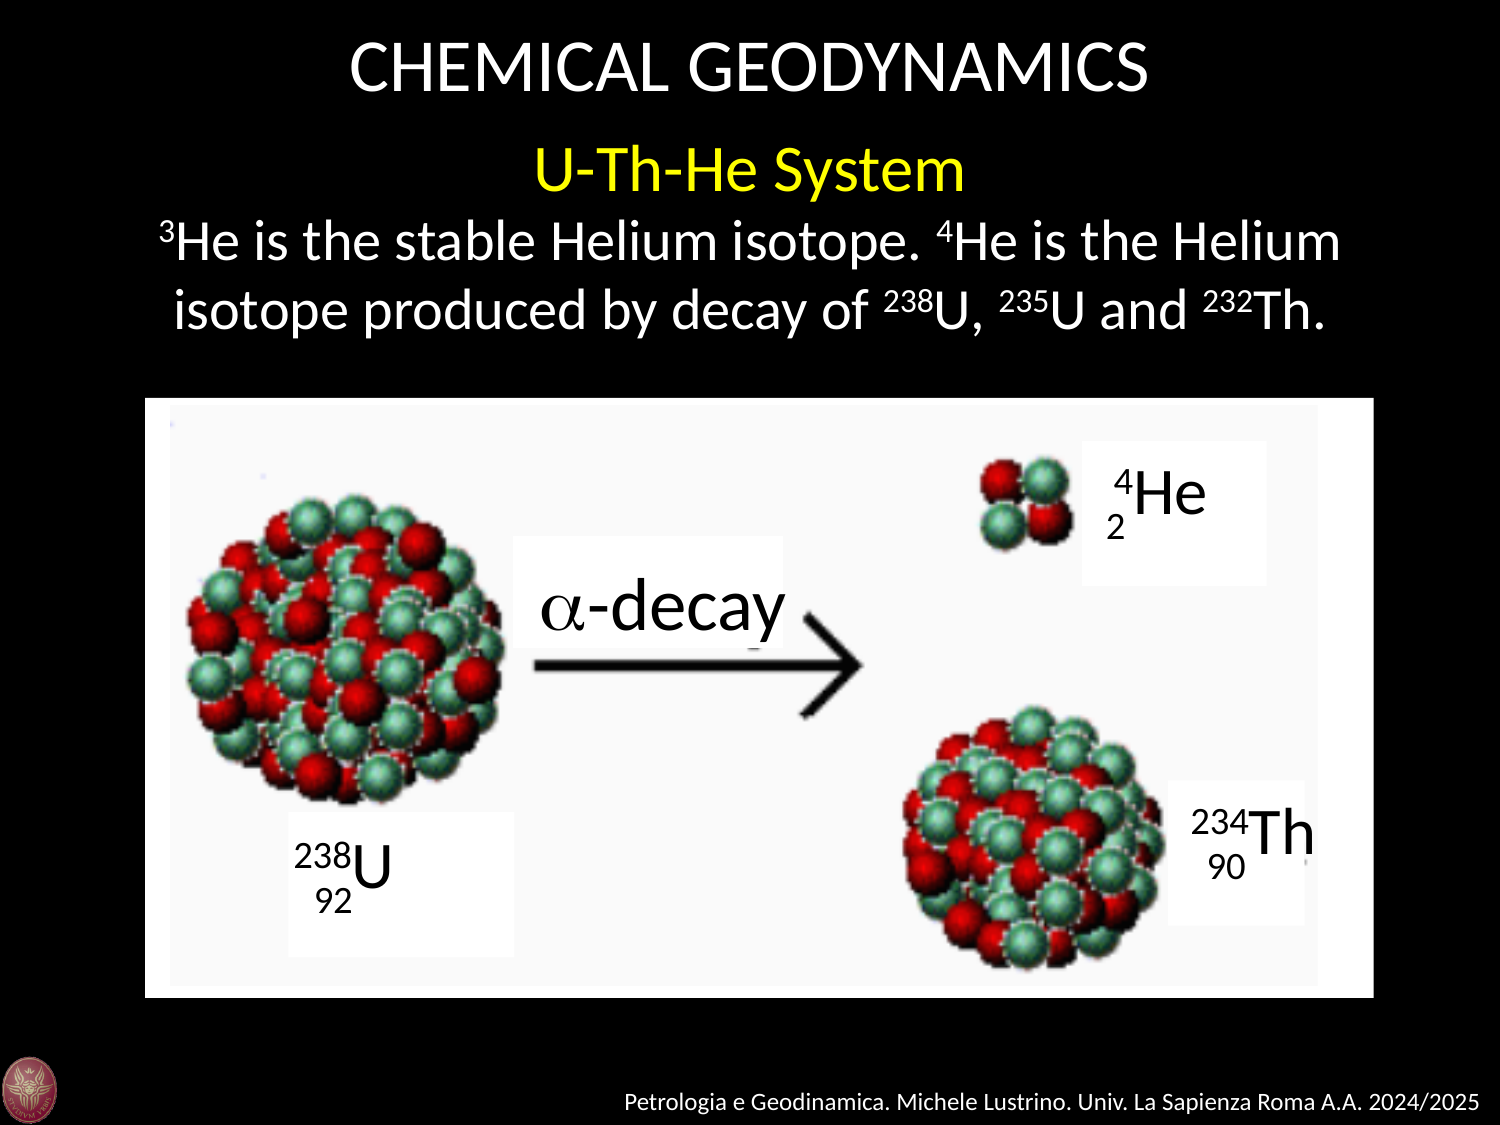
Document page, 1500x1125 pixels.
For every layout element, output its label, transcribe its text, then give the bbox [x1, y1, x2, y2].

text_box CHEMICAL GEODYNAMICS [0, 9, 1500, 114]
text_box 3He is the stable Helium isotope. 4He is the Helium isotope produced by decay of 238U, 235U and 232Th. [106, 194, 1394, 349]
text_box U-Th-He System [0, 127, 1500, 214]
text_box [144, 397, 1374, 999]
picture [0, 1055, 60, 1125]
